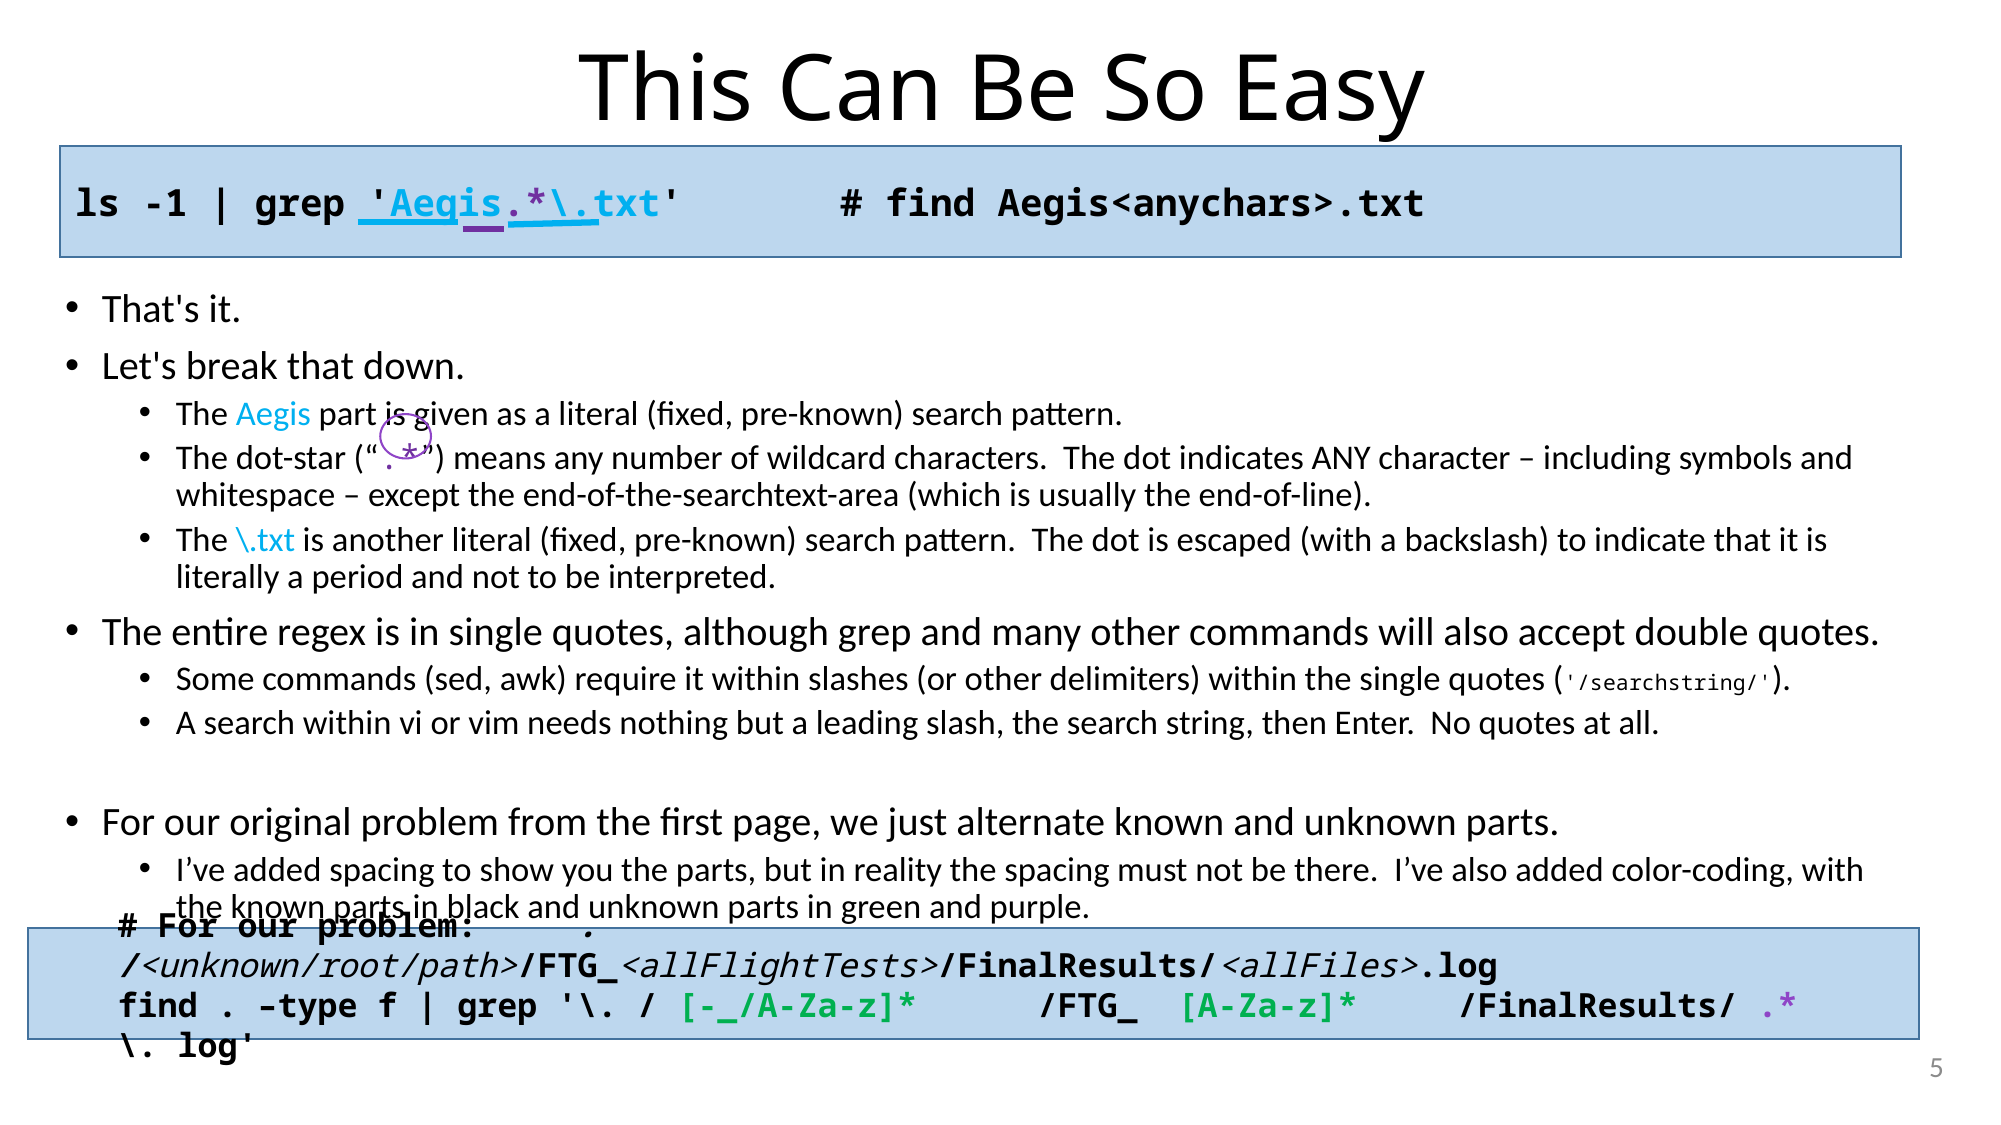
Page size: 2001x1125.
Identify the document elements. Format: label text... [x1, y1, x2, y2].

text_box # For our problem: . /<unknown/root/path>/FTG_<allFlightTests>/FinalResults/<allFiles>.log find . –type f | grep '\. / [-_/A-Za-z]* /FTG_ [A-Za-z]* /FinalResults/ .* \. log' [27, 927, 1920, 1040]
title This Can Be So Easy [139, 24, 1865, 145]
slide_number 5 [1834, 1035, 1959, 1096]
list That's it. Let's break that down. The Aegis part is given as a literal (fixed, pre-known) search pattern. The dot-star (“.*”) means any number of wildcard characters. The dot indicates ANY character – including symbols and whitespace – except the end-of-the-searchtext-area (which is usually the end-of-line). The \.txt is another literal (fixed, pre-known) search pattern. The dot is escaped (with a backslash) to indicate that it is literally a period and not to be interpreted. The entire regex is in single quotes, although grep and many other commands will also accept double quotes. Some commands (sed, awk) require it within slashes (or other delimiters) within the single quotes ('/searchstring/'). A search within vi or vim needs nothing but a leading slash, the search string, then Enter. No quotes at all. For our original problem from the first page, we just alternate known and unknown parts. I’ve added spacing to show you the parts, but in reality the spacing must not be there. I’ve also added color-coding, with the known parts in black and unknown parts in green and purple. [50, 279, 1919, 927]
text_box ls -1 | grep 'Aegis.*\.txt' # find Aegis<anychars>.txt [59, 145, 1902, 258]
text_box [379, 413, 433, 460]
